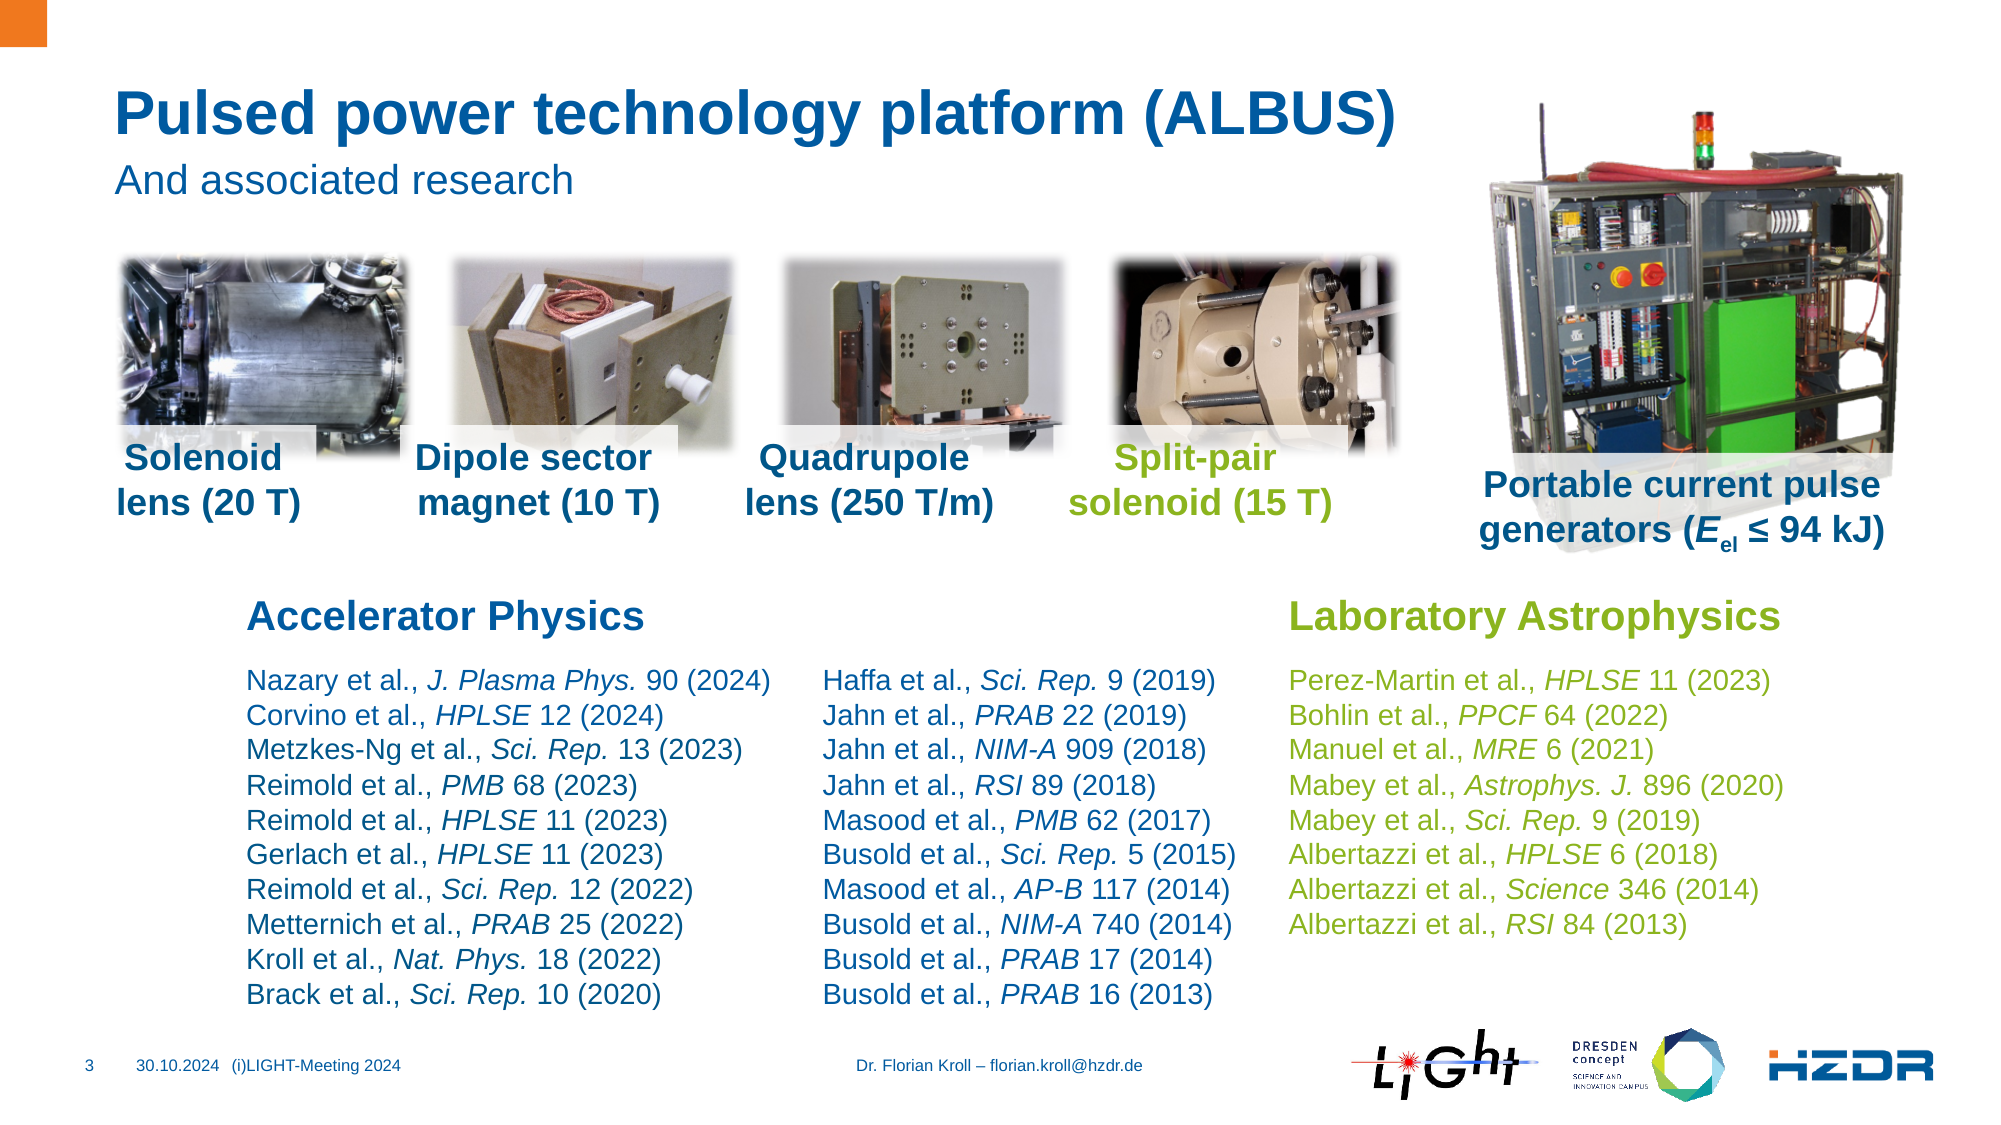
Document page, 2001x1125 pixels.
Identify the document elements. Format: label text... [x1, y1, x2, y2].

picture [114, 250, 412, 460]
footer (i)LIGHT-Meeting 2024 [231, 1034, 794, 1095]
text_box Dipole sector magnet (10 T) [400, 425, 678, 530]
picture [1345, 1029, 1545, 1101]
slide_number 3 [6, 1034, 95, 1095]
text_box Split-pair solenoid (15 T) [1053, 425, 1348, 530]
text_box Solenoid lens (20 T) [101, 425, 317, 530]
text_box Portable current pulse generators (Eel ≤ 94 kJ) [1450, 452, 1914, 564]
text_box [1456, 95, 1953, 586]
picture [1573, 1028, 1725, 1102]
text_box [231, 580, 1813, 1023]
picture [775, 250, 1073, 460]
picture [1105, 250, 1404, 460]
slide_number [106, 1034, 220, 1095]
title Pulsed power technology platform (ALBUS) [114, 80, 1934, 148]
subtitle And associated research [114, 152, 1456, 208]
picture [444, 250, 742, 460]
text_box Quadrupole lens (250 T/m) [729, 425, 1010, 530]
picture [1768, 1049, 1934, 1081]
